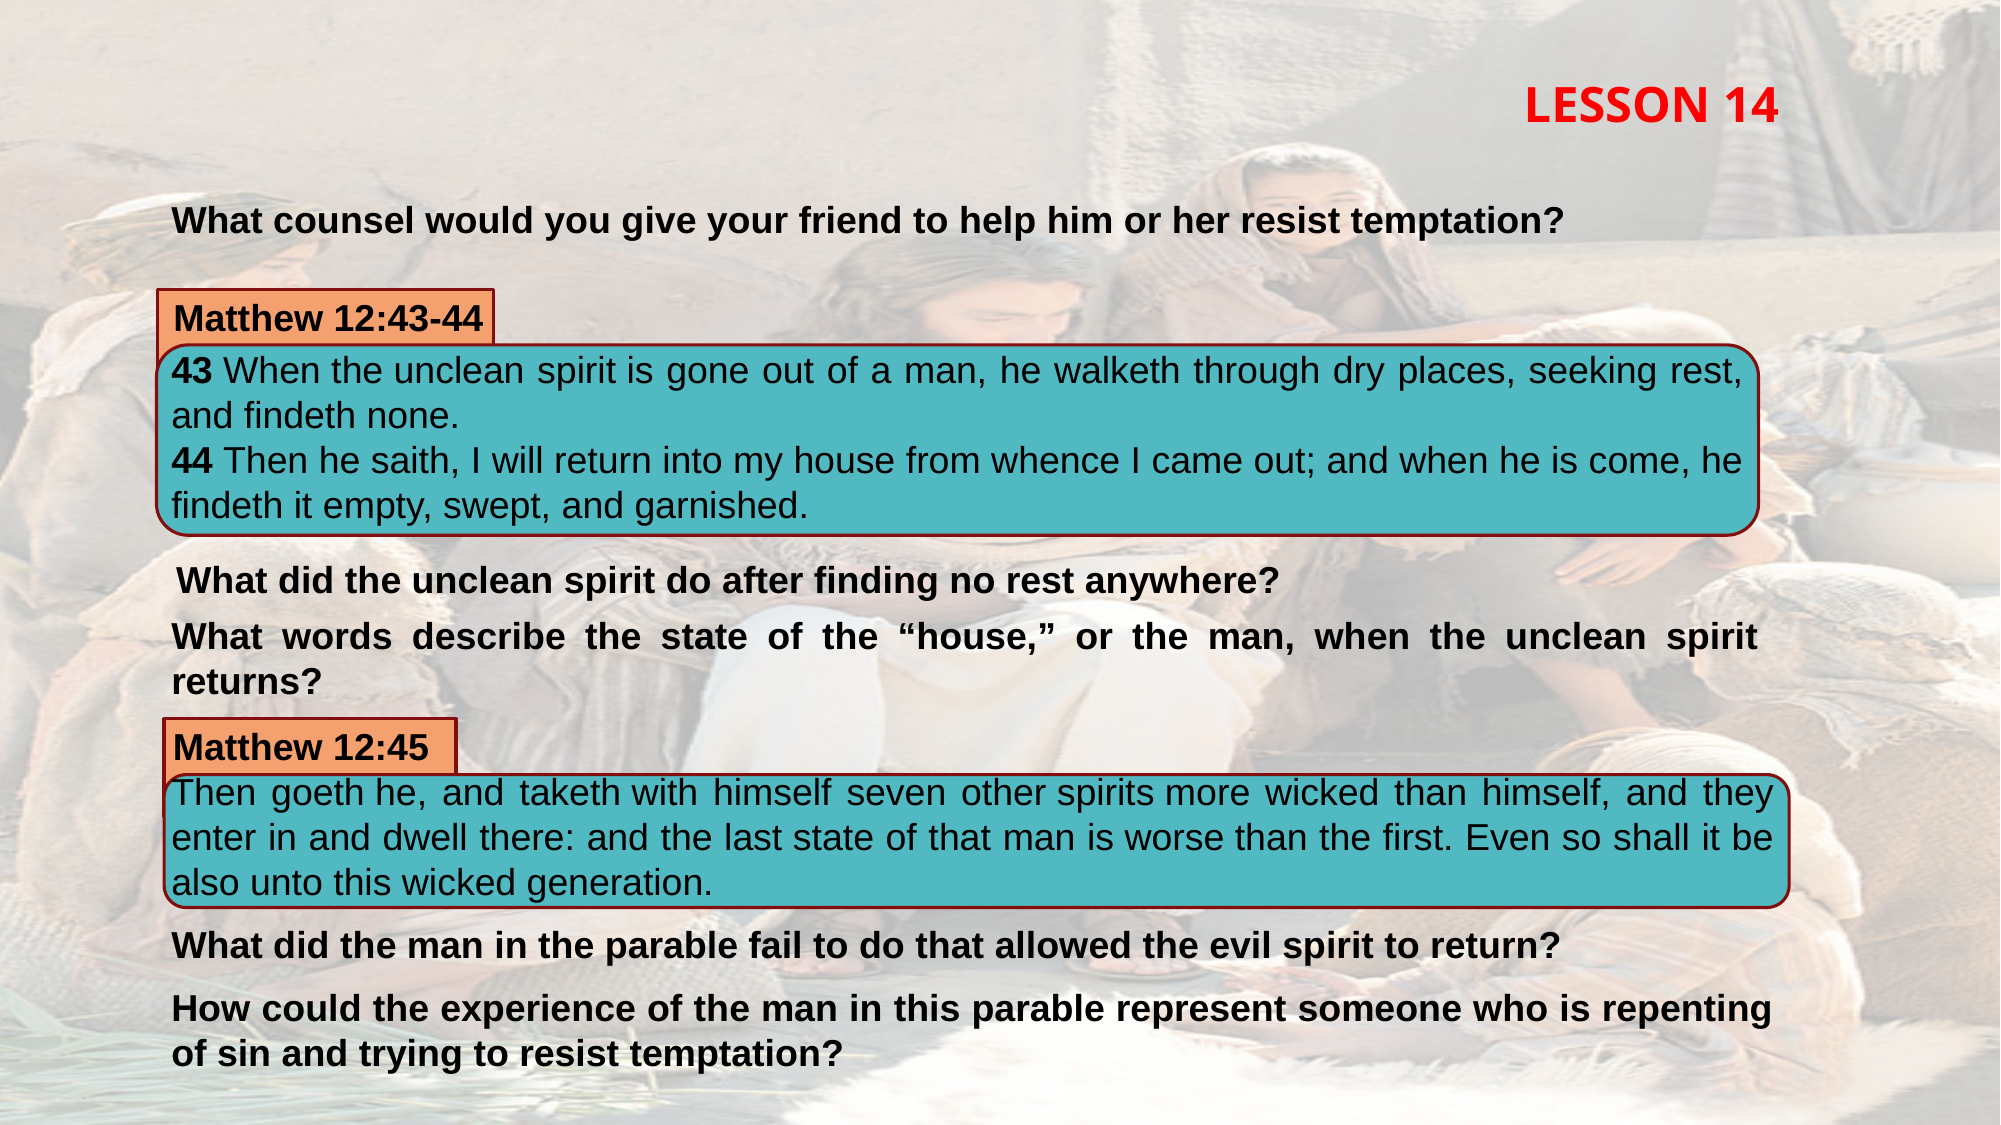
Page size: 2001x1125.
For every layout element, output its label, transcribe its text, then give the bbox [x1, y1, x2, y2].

text_box 43 When the unclean spirit is gone out of a man, he walketh through dry places, seeking rest, and findeth none. 44 Then he saith, I will return into my house from whence I came out; and when he is come, he findeth it empty, swept, and garnished. [156, 338, 1759, 534]
text_box Matthew 12:45 [158, 715, 455, 760]
text_box Then goeth he, and taketh with himself seven other spirits more wicked than himself, and they enter in and dwell there: and the last state of that man is worse than the first. Even so shall it be also unto this wicked generation. [156, 760, 1790, 911]
text_box Matthew 12:43-44 [158, 286, 509, 338]
text_box What words describe the state of the “house,” or the man, when the unclean spirit returns? [156, 604, 1774, 710]
text_box LESSON 14 [1508, 66, 1818, 190]
text_box What did the unclean spirit do after finding no rest anywhere? [161, 548, 1297, 604]
text_box What did the man in the parable fail to do that allowed the evil spirit to return? [156, 913, 1605, 974]
text_box What counsel would you give your friend to help him or her resist temptation? [156, 189, 1668, 249]
text_box How could the experience of the man in this parable represent someone who is repenting of sin and trying to resist temptation? [156, 976, 1790, 1082]
